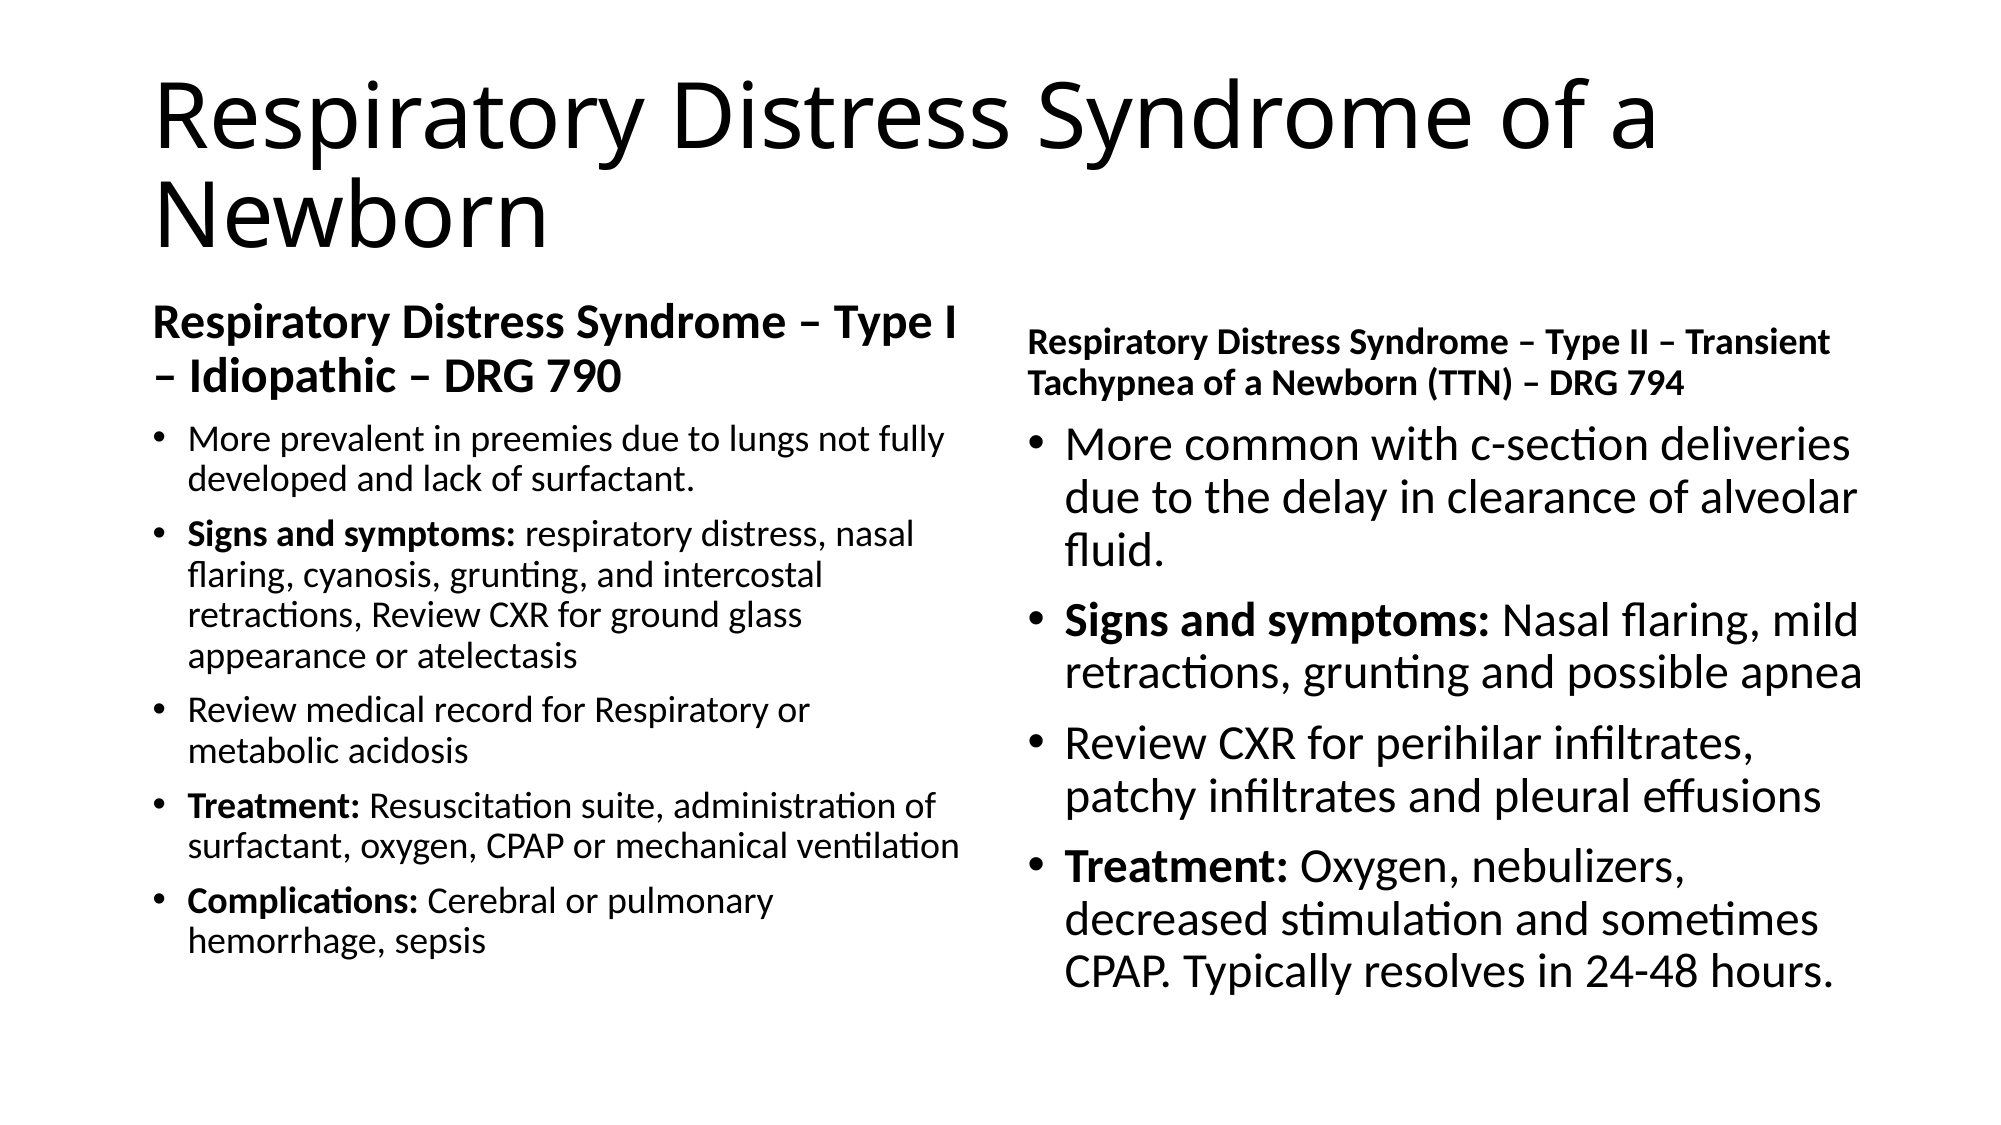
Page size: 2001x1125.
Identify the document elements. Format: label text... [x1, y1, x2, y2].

title Respiratory Distress Syndrome of a Newborn [137, 59, 1863, 278]
list Respiratory Distress Syndrome – Type I – Idiopathic – DRG 790 [137, 275, 984, 410]
list More common with c-section deliveries due to the delay in clearance of alveolar fluid. Signs and symptoms: Nasal flaring, mild retractions, grunting and possible apnea Review CXR for perihilar infiltrates, patchy infiltrates and pleural effusions Treatment: Oxygen, nebulizers, decreased stimulation and sometimes CPAP. Typically resolves in 24-48 hours. [1012, 410, 1892, 1016]
list Respiratory Distress Syndrome – Type II – Transient Tachypnea of a Newborn (TTN) – DRG 794 [1012, 275, 1863, 410]
list More prevalent in preemies due to lungs not fully developed and lack of surfactant. Signs and symptoms: respiratory distress, nasal flaring, cyanosis, grunting, and intercostal retractions, Review CXR for ground glass appearance or atelectasis Review medical record for Respiratory or metabolic acidosis Treatment: Resuscitation suite, administration of surfactant, oxygen, CPAP or mechanical ventilation Complications: Cerebral or pulmonary hemorrhage, sepsis [137, 410, 984, 1016]
